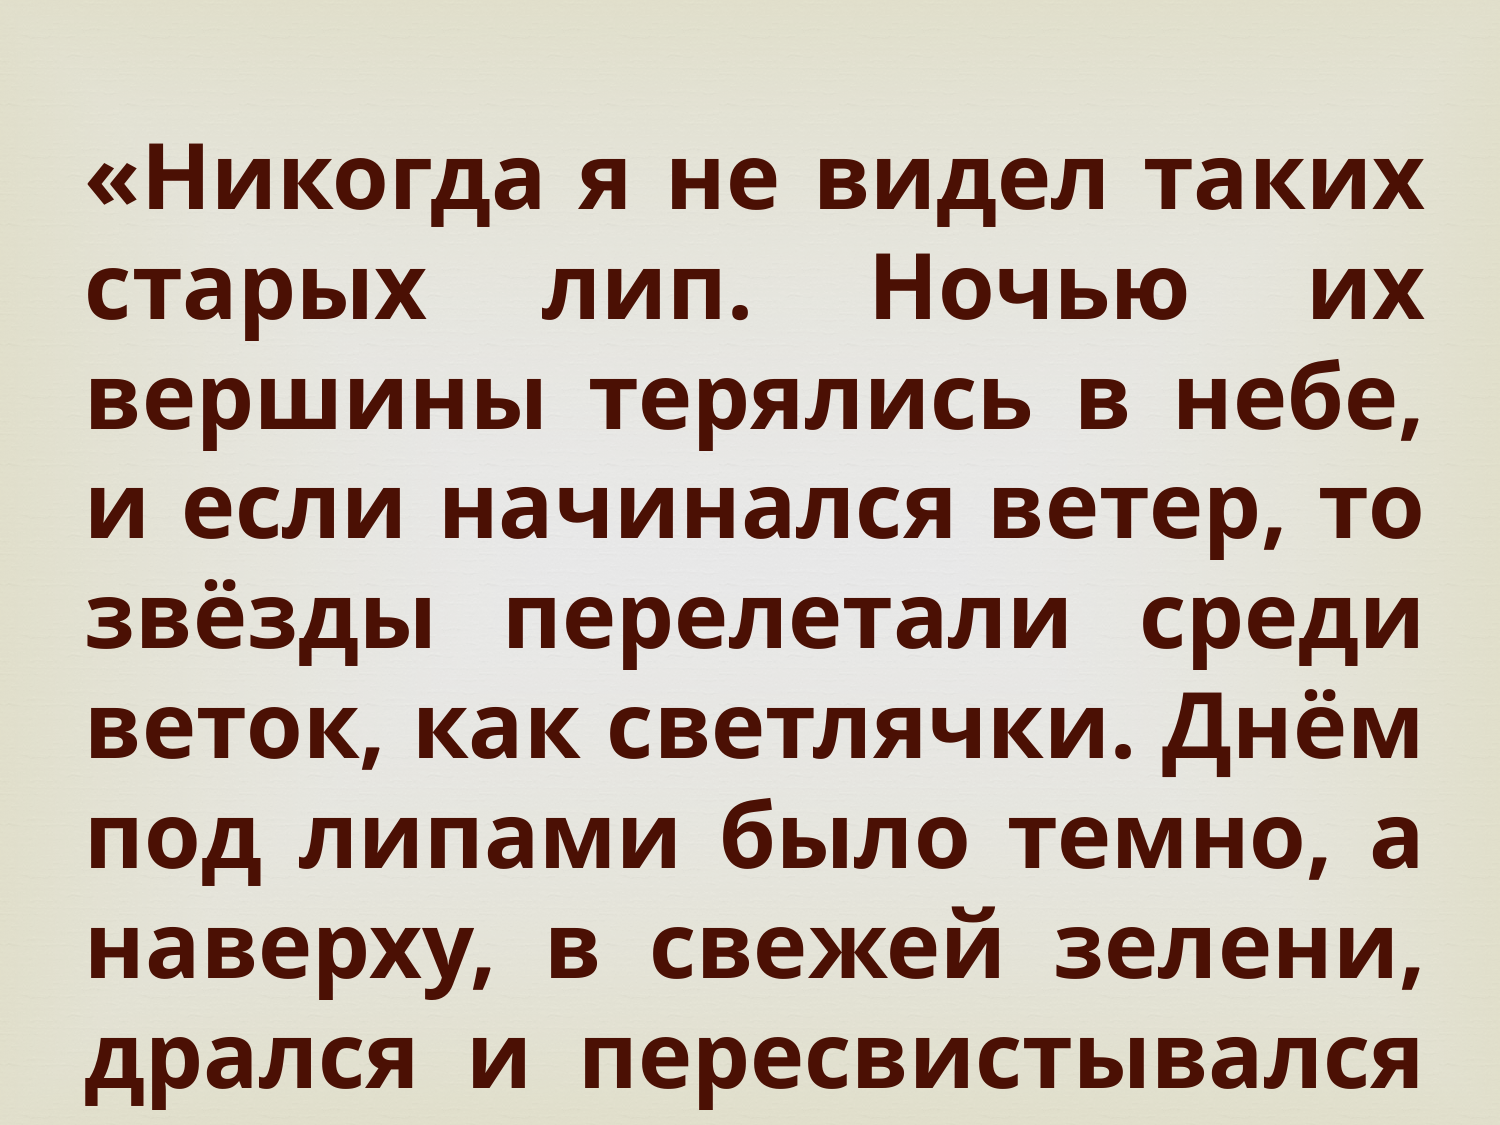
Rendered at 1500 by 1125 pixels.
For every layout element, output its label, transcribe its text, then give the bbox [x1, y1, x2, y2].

text_box «Никогда я не видел таких старых лип. Ночью их вершины терялись в небе, и если начинался ветер, то звёзды перелетали среди веток, как светлячки. Днём под липами было темно, а наверху, в свежей зелени, дрался и пересвистывался пёстрый птичий народ». К.Г. Паустовский [70, 110, 1442, 1125]
